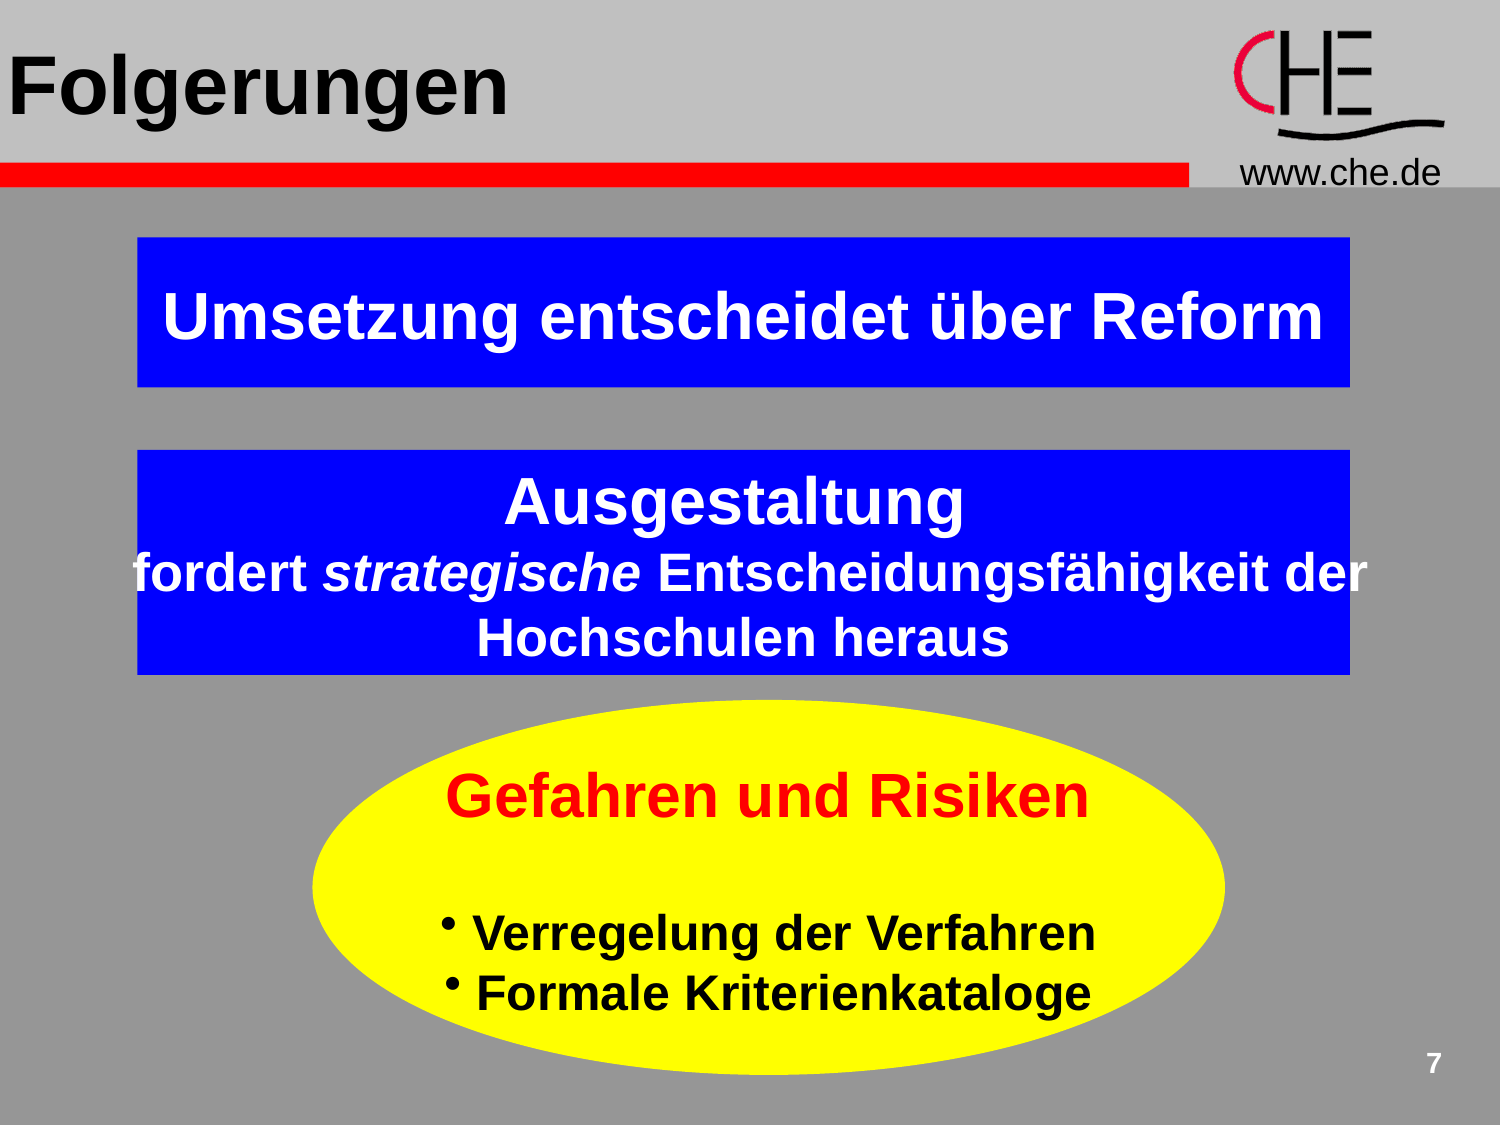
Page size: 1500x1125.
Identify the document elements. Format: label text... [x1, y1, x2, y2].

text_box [137, 237, 1351, 388]
slide_number 7 [1416, 1036, 1451, 1086]
picture [1238, 27, 1446, 143]
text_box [110, 449, 1378, 676]
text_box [312, 699, 1226, 1076]
title Folgerungen [0, 0, 1238, 163]
